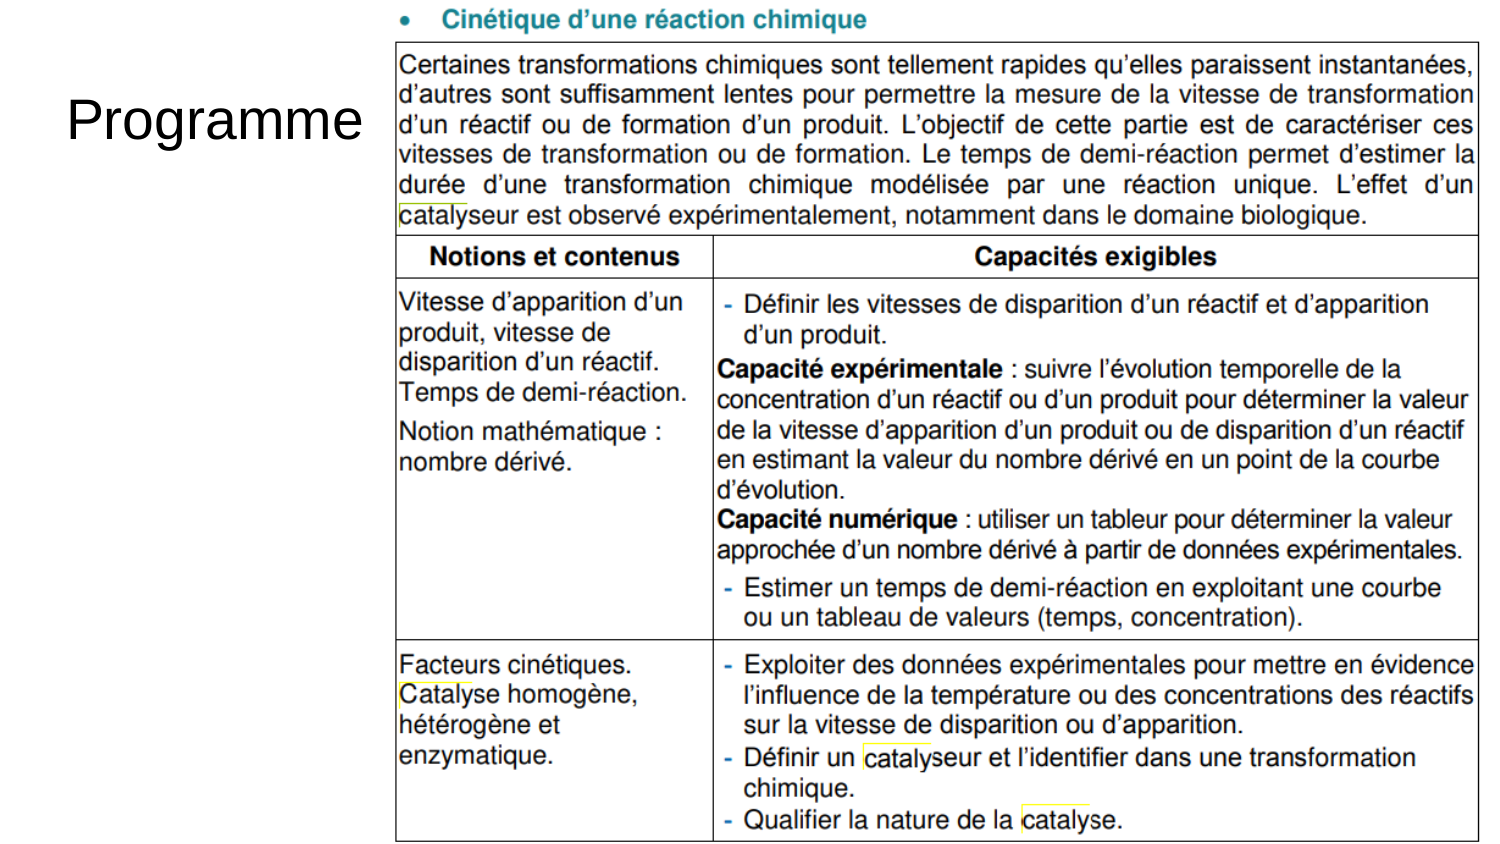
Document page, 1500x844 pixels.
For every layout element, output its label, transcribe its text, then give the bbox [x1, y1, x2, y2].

picture [381, 0, 1500, 844]
title Programme [51, 72, 376, 167]
